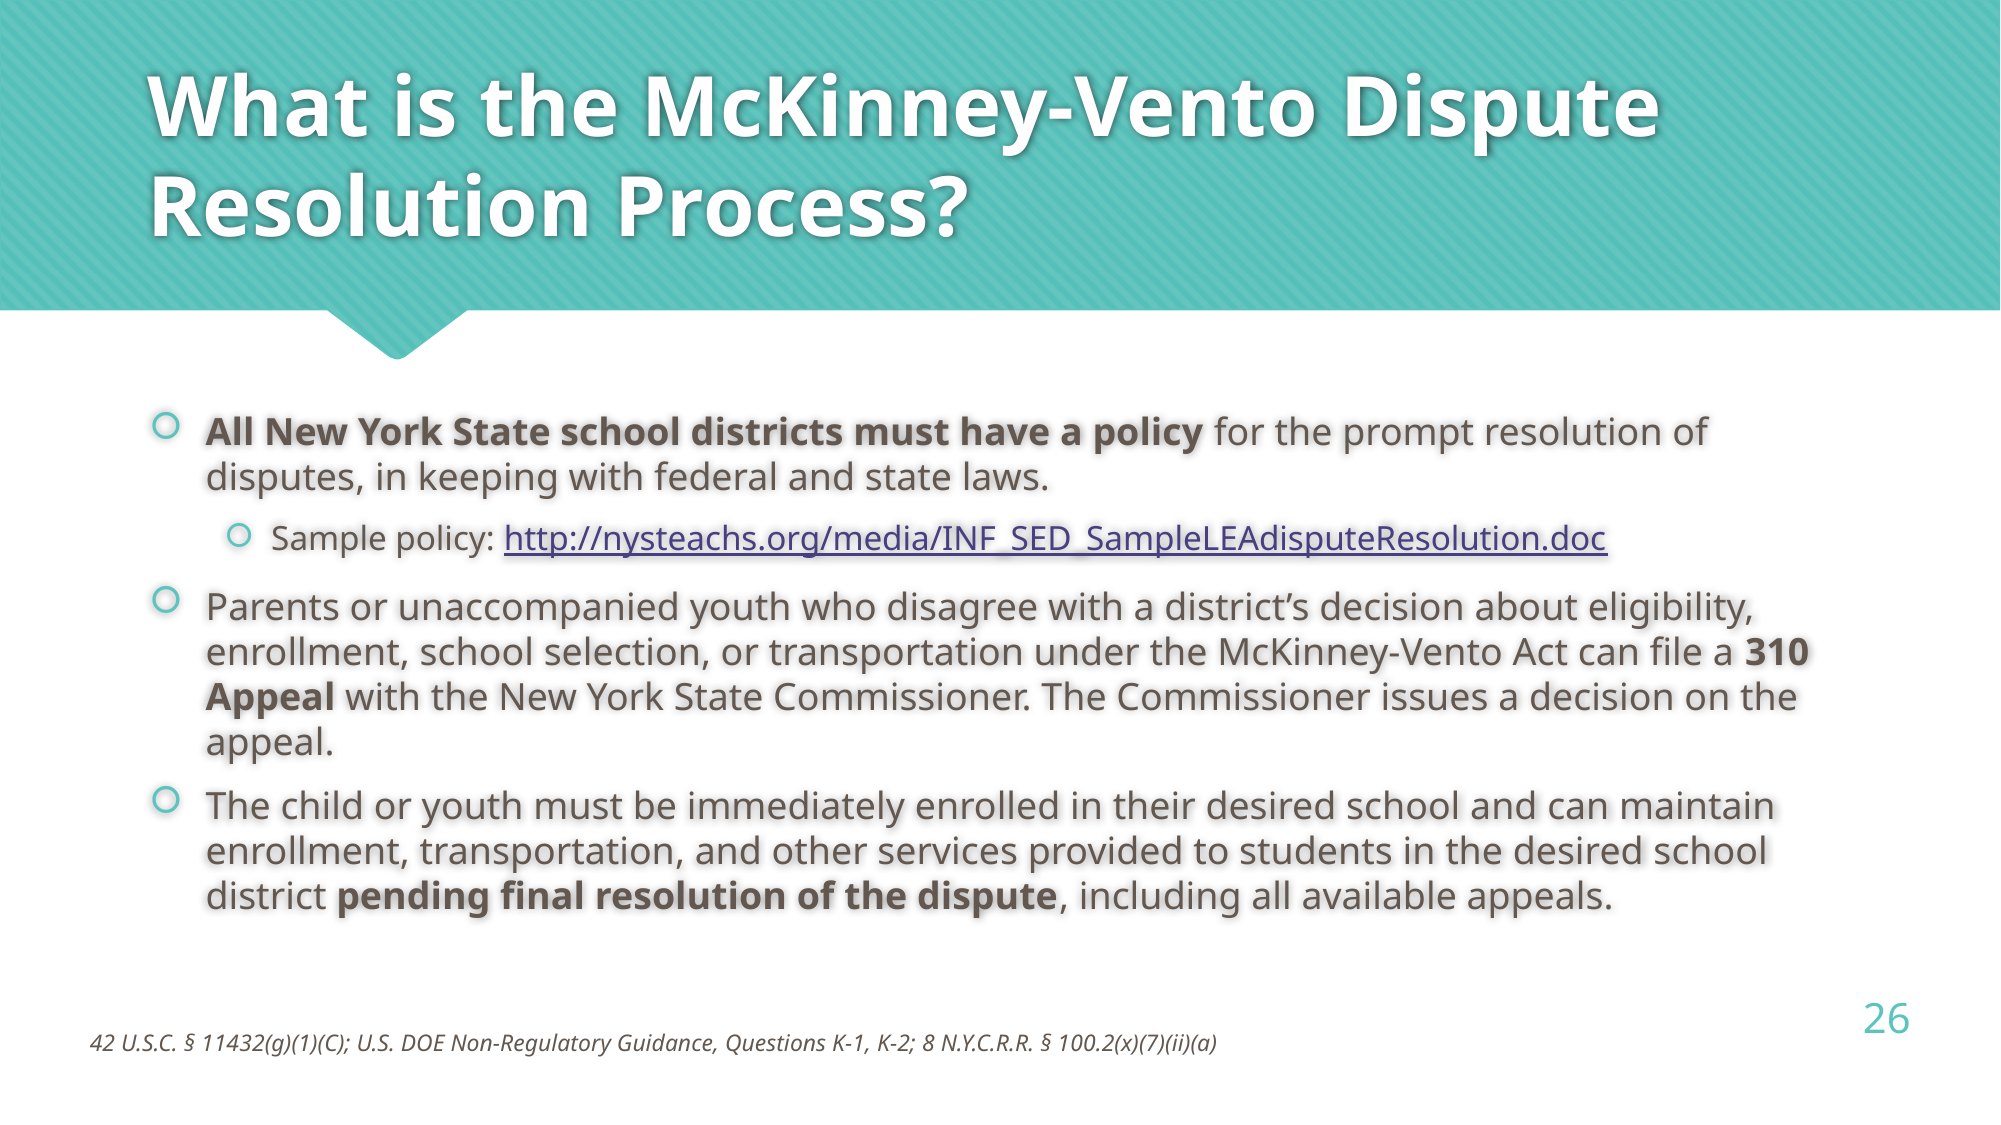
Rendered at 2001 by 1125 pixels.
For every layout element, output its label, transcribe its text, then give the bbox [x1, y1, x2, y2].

slide_number 26 [1751, 970, 1926, 1051]
title What is the McKinney-Vento Dispute Resolution Process? [132, 73, 1868, 233]
list All New York State school districts must have a policy for the prompt resolution of disputes, in keeping with federal and state laws. Sample policy: http://nysteachs.org/media/INF_SED_SampleLEAdisputeResolution.doc Parents or unaccompanied youth who disagree with a district’s decision about eligibility, enrollment, school selection, or transportation under the McKinney-Vento Act can file a 310 Appeal with the New York State Commissioner. The Commissioner issues a decision on the appeal. The child or youth must be immediately enrolled in their desired school and can maintain enrollment, transportation, and other services provided to students in the desired school district pending final resolution of the dispute, including all available appeals. [134, 364, 1866, 962]
text_box 42 U.S.C. § 11432(g)(1)(C); U.S. DOE Non-Regulatory Guidance, Questions K-1, K-2; 8 N.Y.C.R.R. § 100.2(x)(7)(ii)(a) [0, 1021, 1584, 1064]
